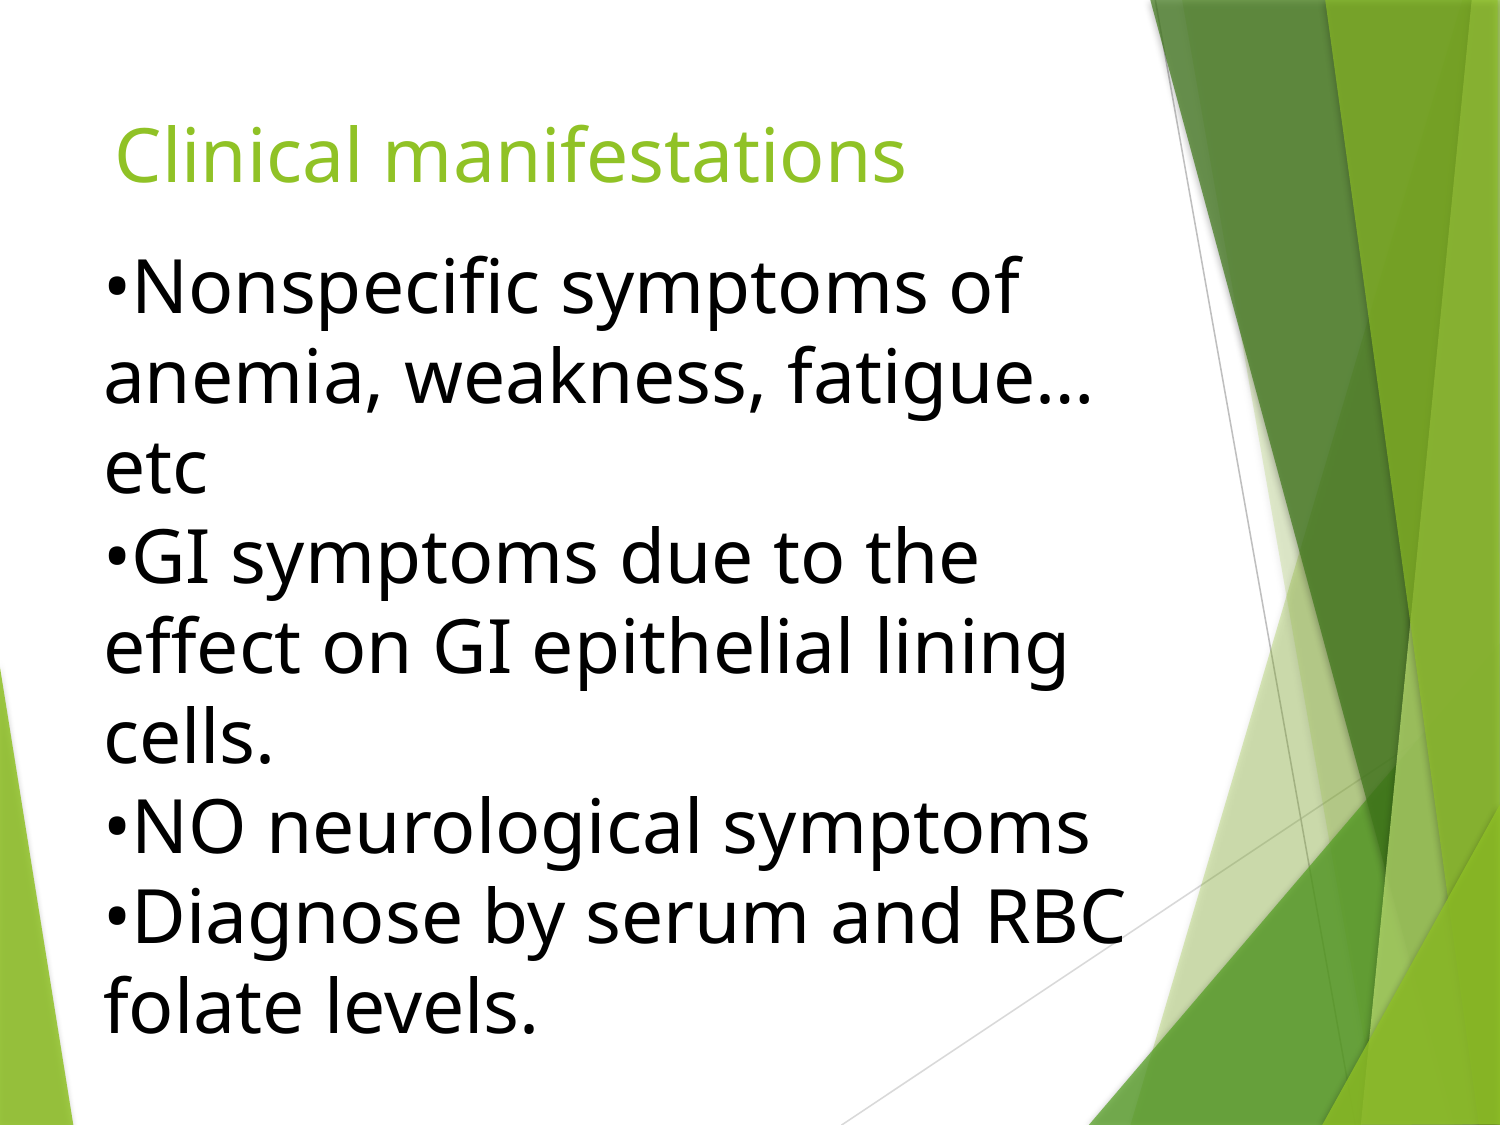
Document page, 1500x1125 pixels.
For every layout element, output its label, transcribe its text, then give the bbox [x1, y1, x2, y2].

title Clinical manifestations [99, 99, 1142, 231]
text_box •Nonspecific symptoms of anemia, weakness, fatigue…etc •GI symptoms due to the effect on GI epithelial lining cells. •NO neurological symptoms •Diagnose by serum and RBC folate levels. [88, 231, 1199, 1057]
